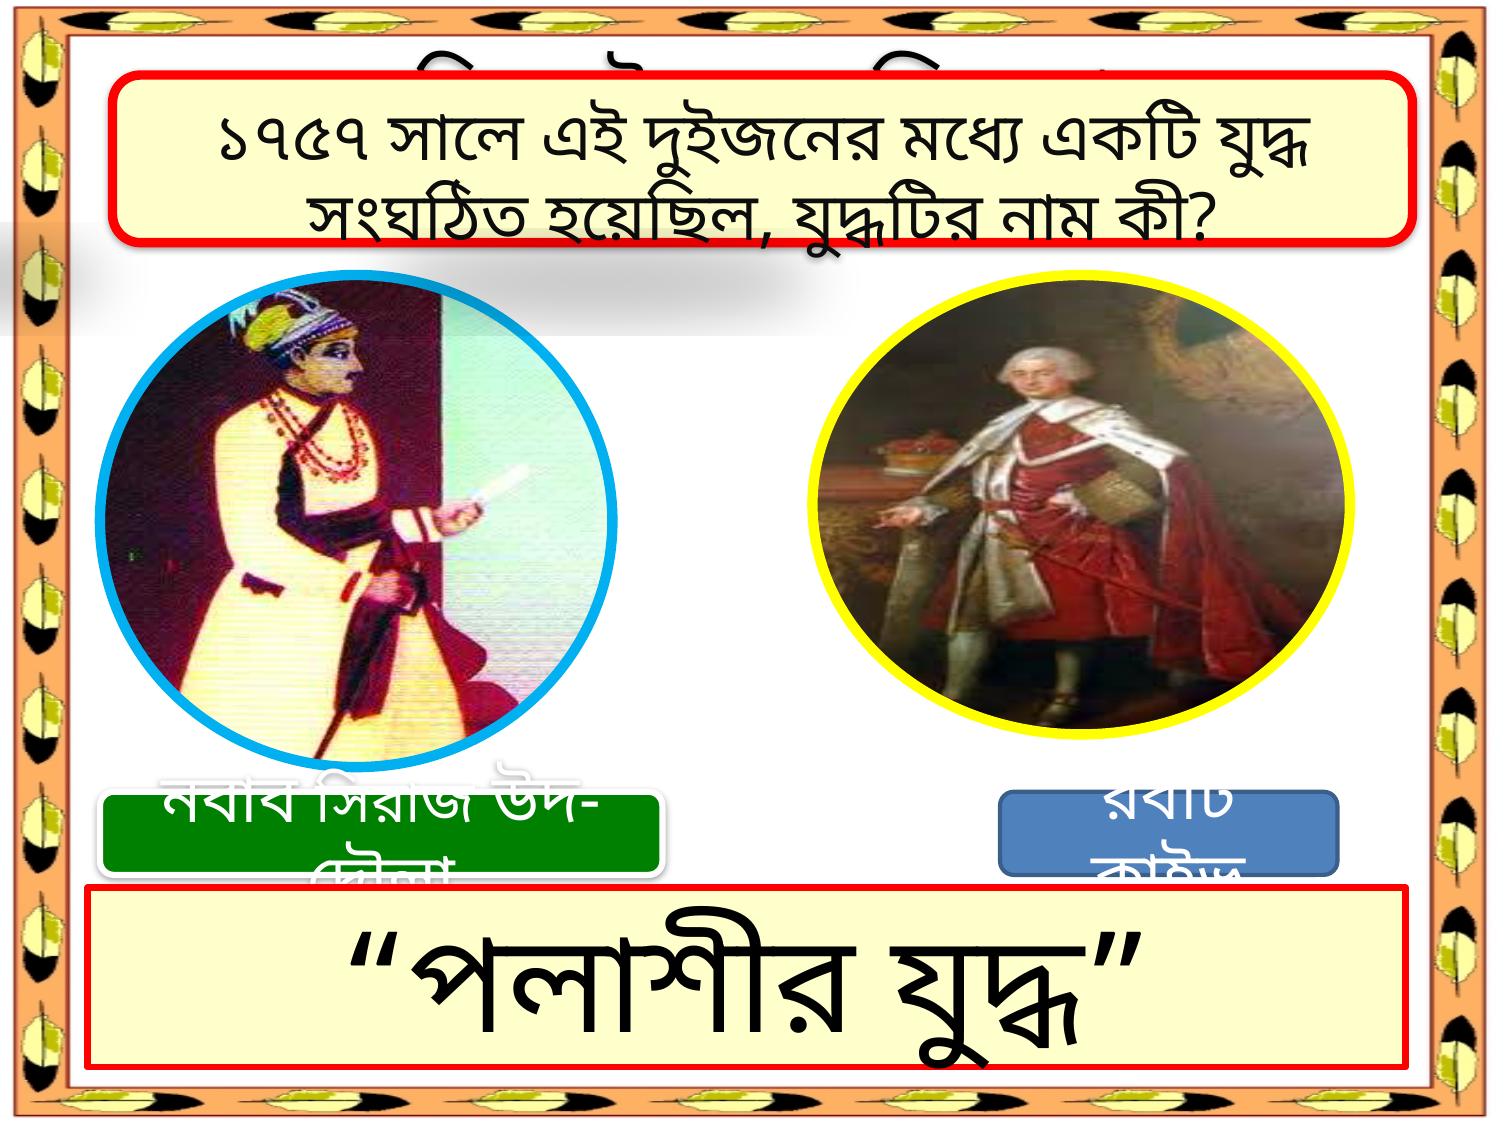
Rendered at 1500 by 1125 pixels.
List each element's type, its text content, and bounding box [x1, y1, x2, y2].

text_box ১৭৫৭ সালে এই দুইজনের মধ্যে একটি যুদ্ধ সংঘঠিত হয়েছিল, যুদ্ধটির নাম কী? [109, 71, 1416, 246]
text_box নবাব সিরাজ উদ-দৌলা [96, 788, 666, 879]
text_box “পলাশীর যুদ্ধ” [87, 887, 1406, 1068]
text_box রবার্ট ক্লাইভ [997, 789, 1340, 878]
picture [0, 0, 1500, 1125]
